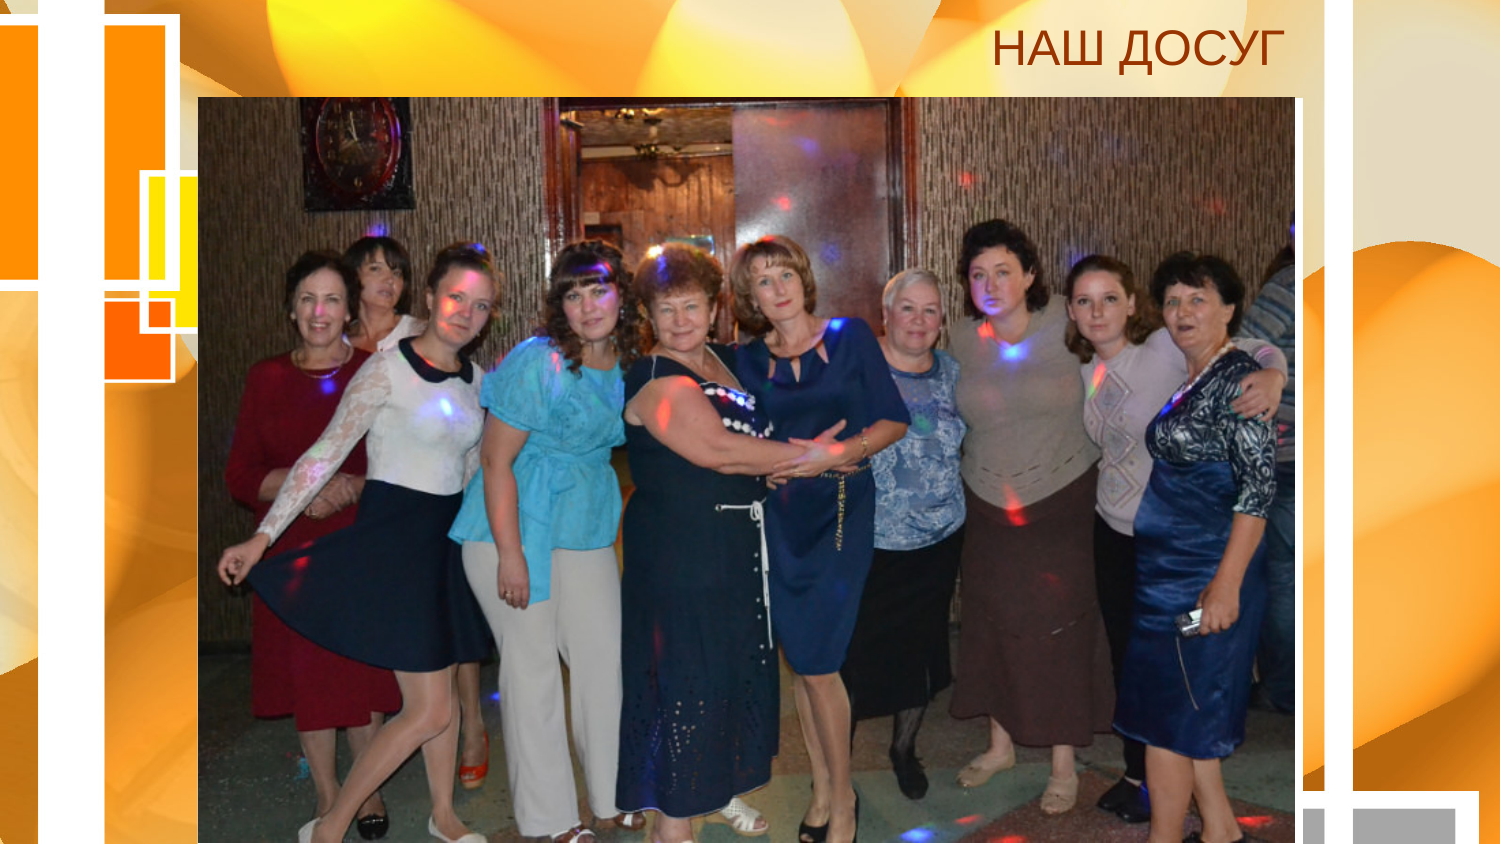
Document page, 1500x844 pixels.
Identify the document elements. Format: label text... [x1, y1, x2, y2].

text_box НАШ ДОСУГ [976, 8, 1301, 84]
picture [0, 0, 1500, 844]
